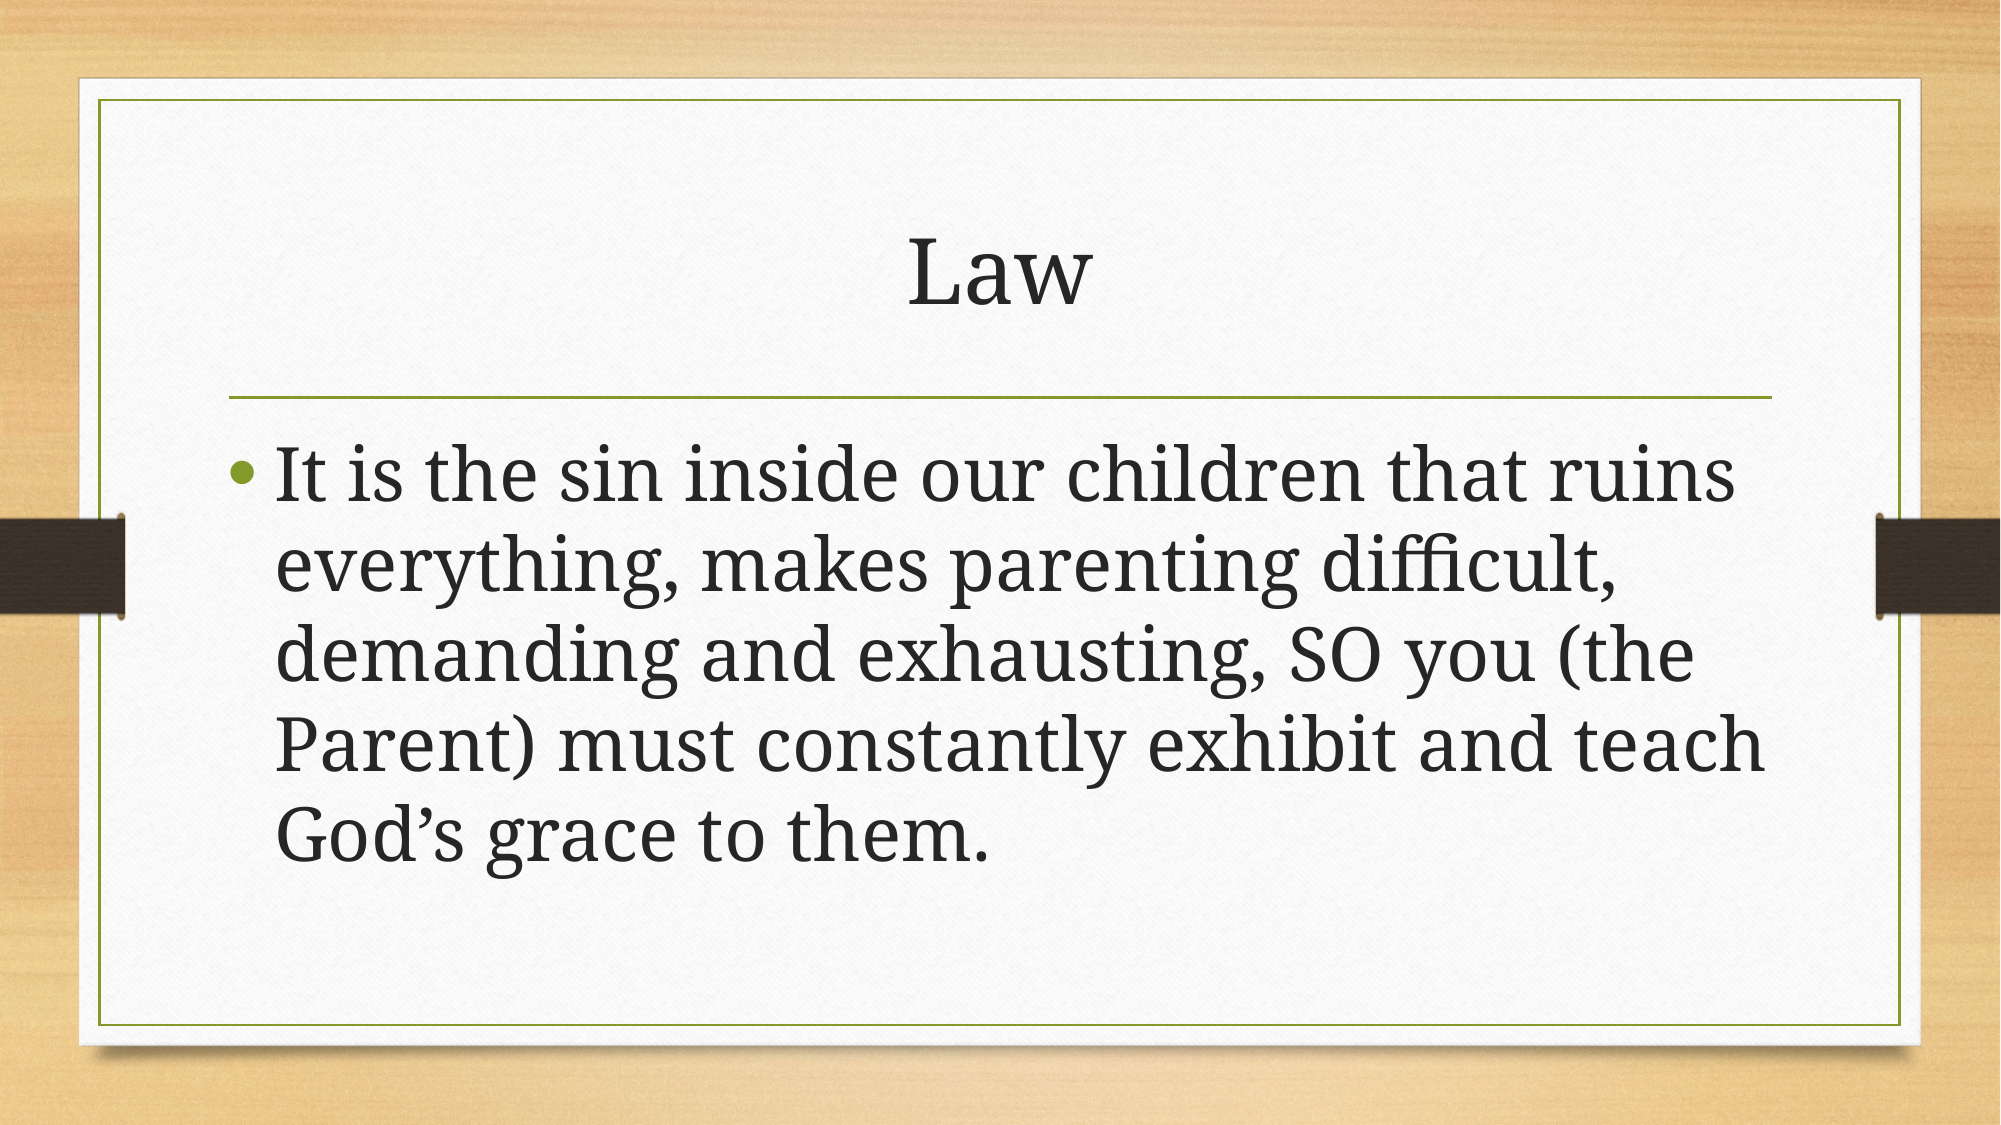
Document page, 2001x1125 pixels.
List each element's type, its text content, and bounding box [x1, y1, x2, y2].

title Law [212, 161, 1788, 375]
list It is the sin inside our children that ruins everything, makes parenting difficult, demanding and exhausting, SO you (the Parent) must constantly exhibit and teach God’s grace to them. [212, 419, 1788, 964]
picture [0, 0, 2001, 1125]
